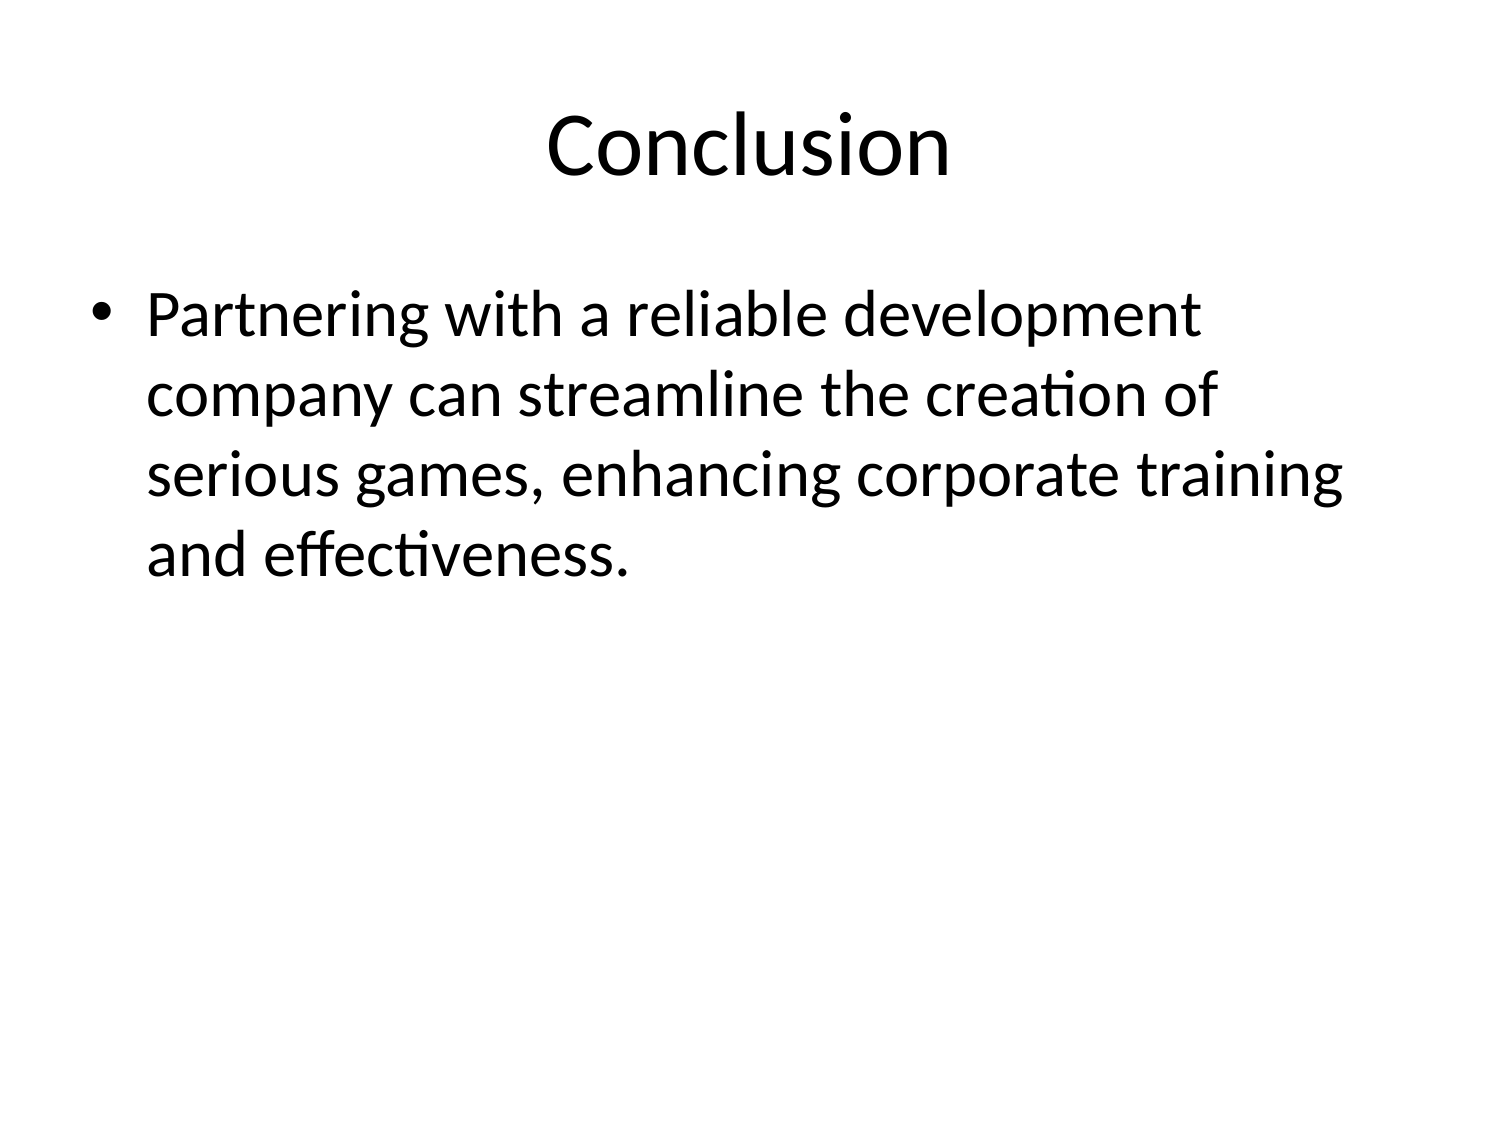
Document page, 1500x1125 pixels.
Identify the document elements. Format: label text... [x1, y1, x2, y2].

title Conclusion [75, 45, 1425, 233]
list Partnering with a reliable development company can streamline the creation of serious games, enhancing corporate training and effectiveness. [75, 262, 1425, 1005]
